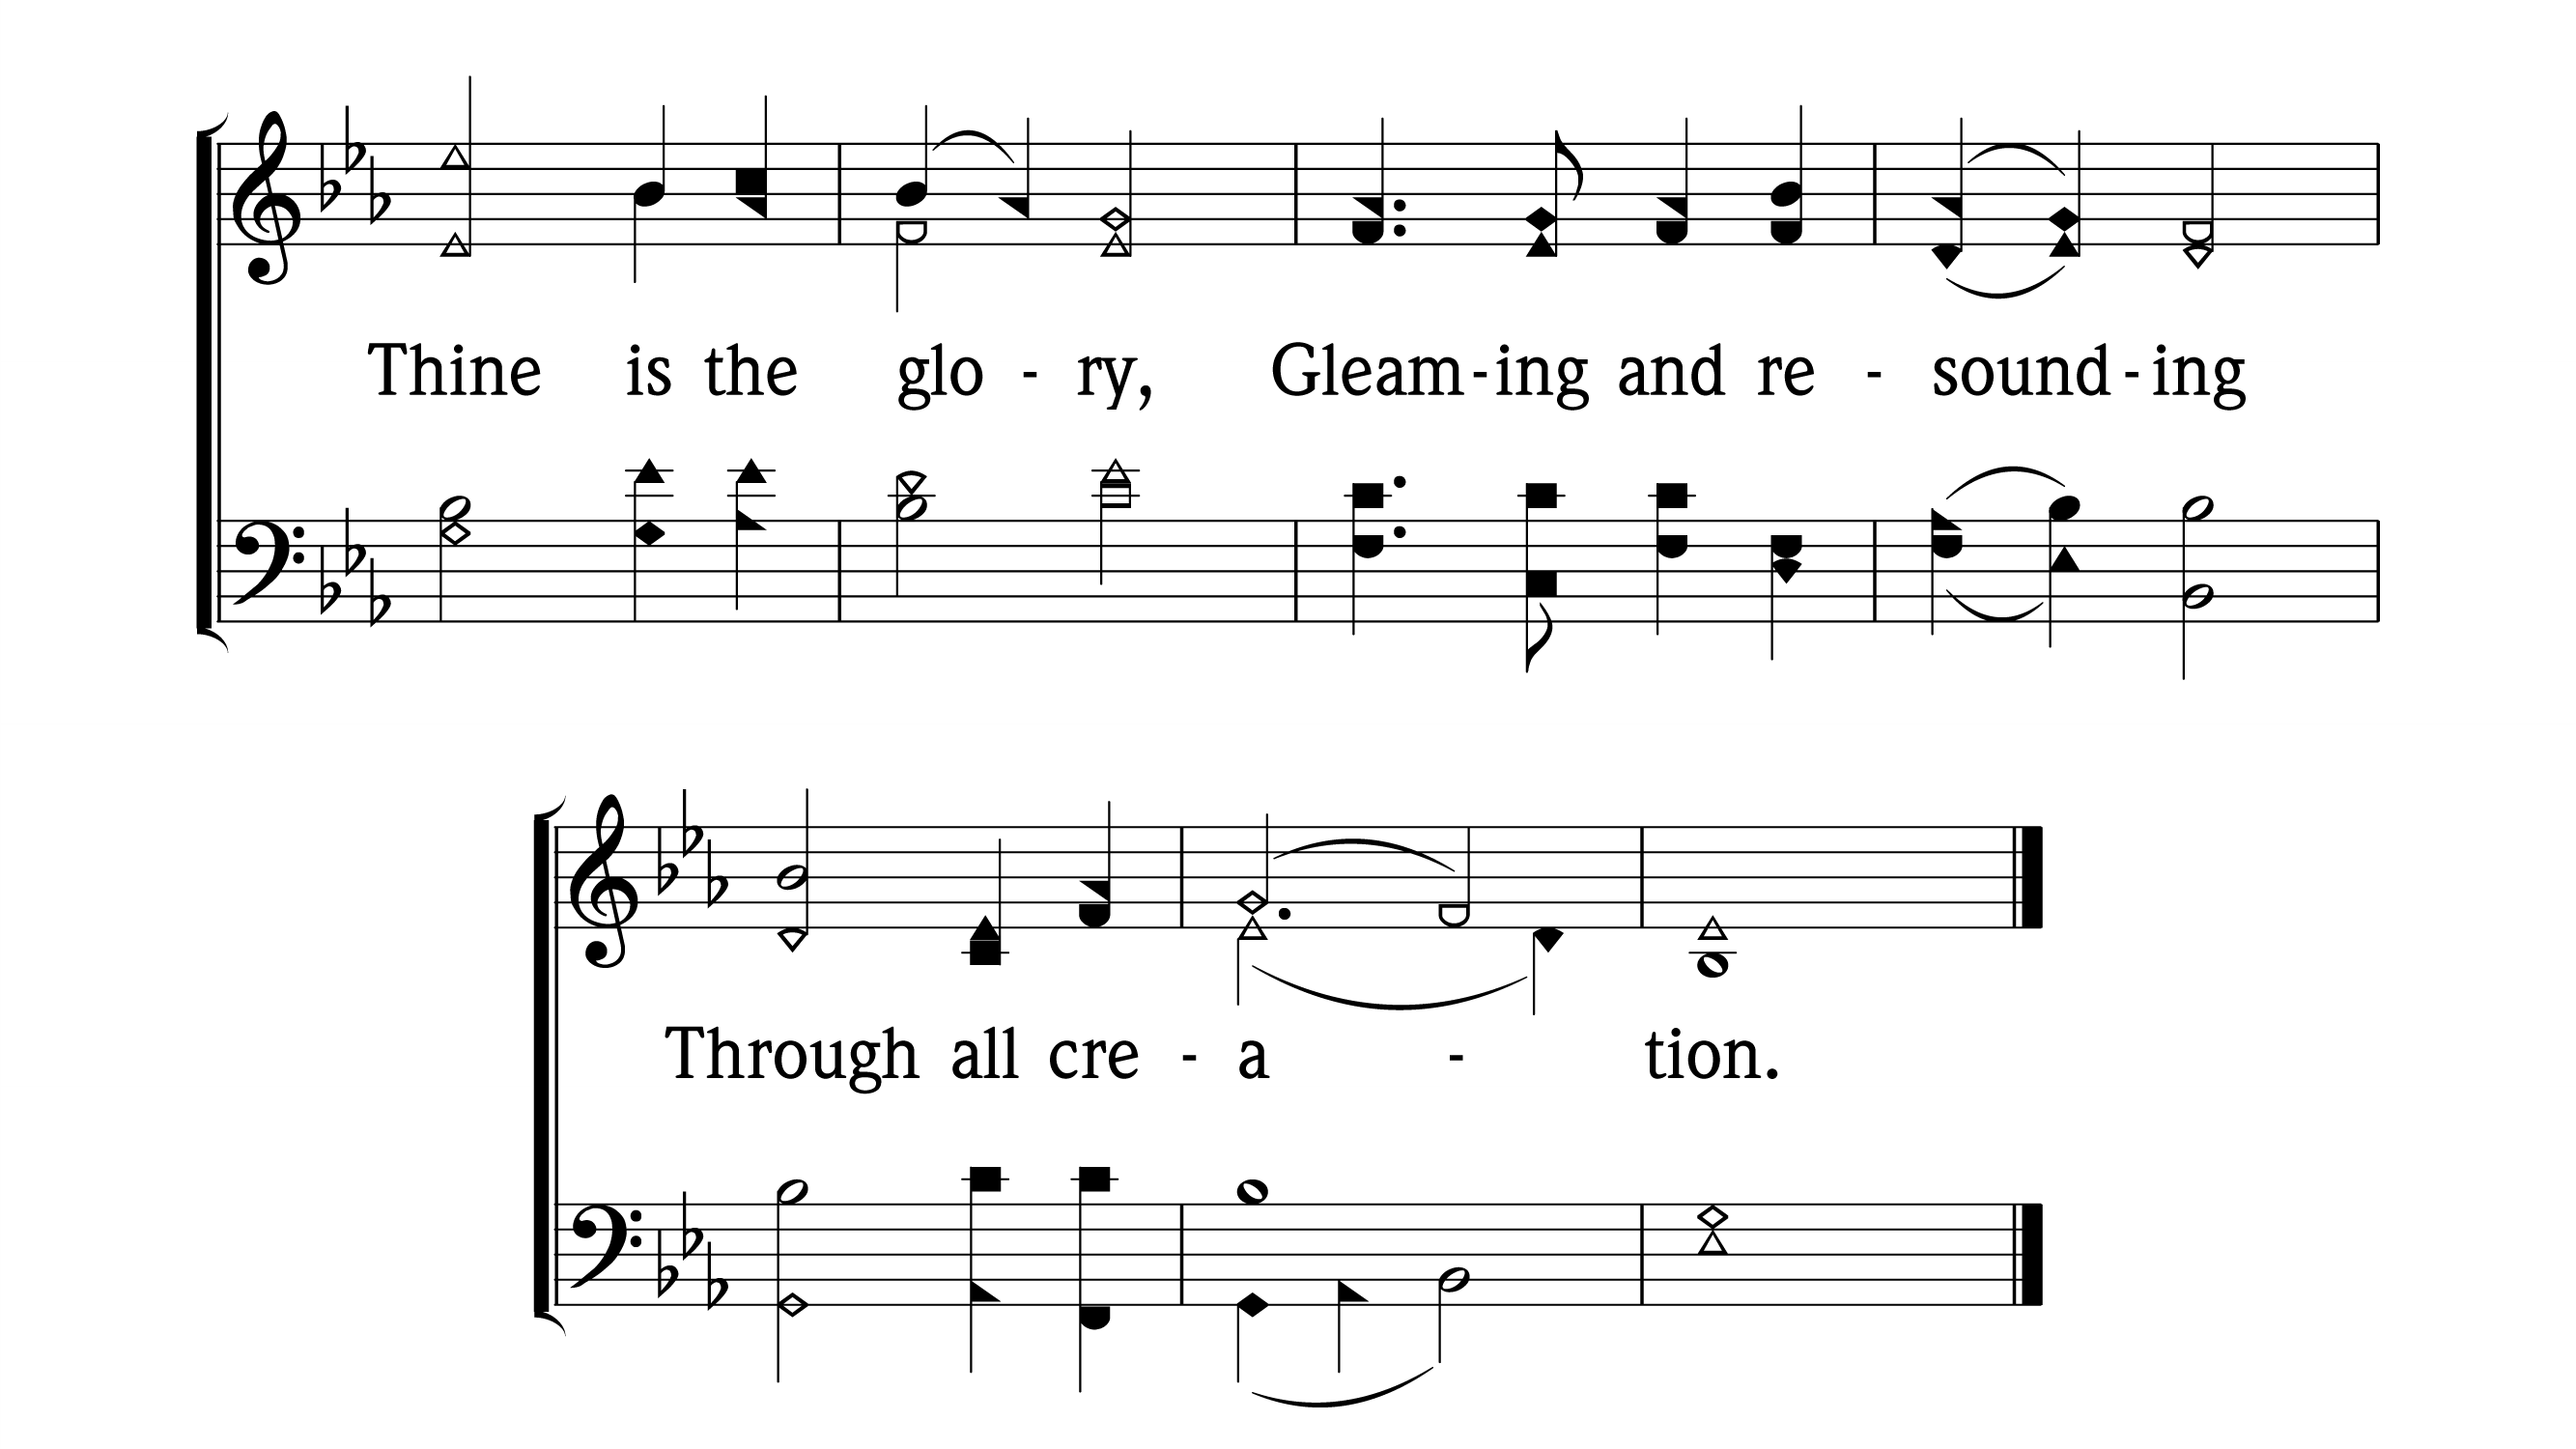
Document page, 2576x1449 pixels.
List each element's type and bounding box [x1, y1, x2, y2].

text_box [0, 0, 2576, 1449]
